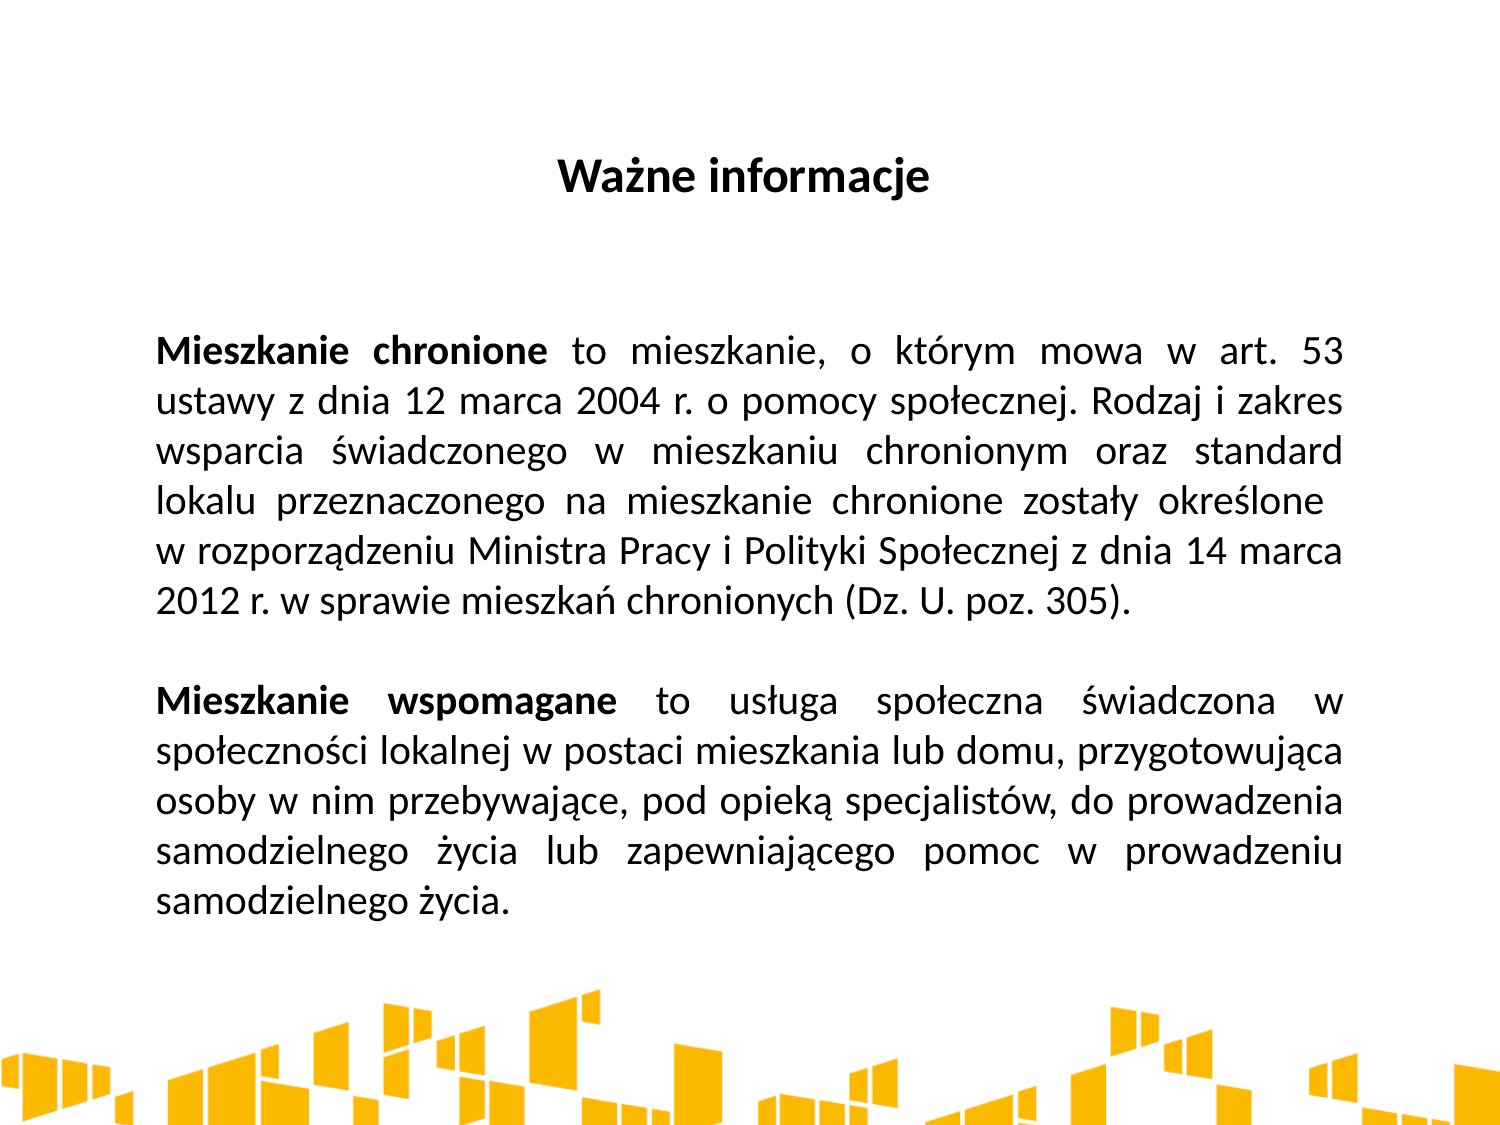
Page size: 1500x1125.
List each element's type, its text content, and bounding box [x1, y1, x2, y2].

text_box Ważne informacje Mieszkanie chronione to mieszkanie, o którym mowa w art. 53 ustawy z dnia 12 marca 2004 r. o pomocy społecznej. Rodzaj i zakres wsparcia świadczonego w mieszkaniu chronionym oraz standard lokalu przeznaczonego na mieszkanie chronione zostały określone w rozporządzeniu Ministra Pracy i Polityki Społecznej z dnia 14 marca 2012 r. w sprawie mieszkań chronionych (Dz. U. poz. 305). Mieszkanie wspomagane to usługa społeczna świadczona w społeczności lokalnej w postaci mieszkania lub domu, przygotowująca osoby w nim przebywające, pod opieką specjalistów, do prowadzenia samodzielnego życia lub zapewniającego pomoc w prowadzeniu samodzielnego życia. [76, 52, 1428, 919]
picture [1, 980, 1500, 1125]
